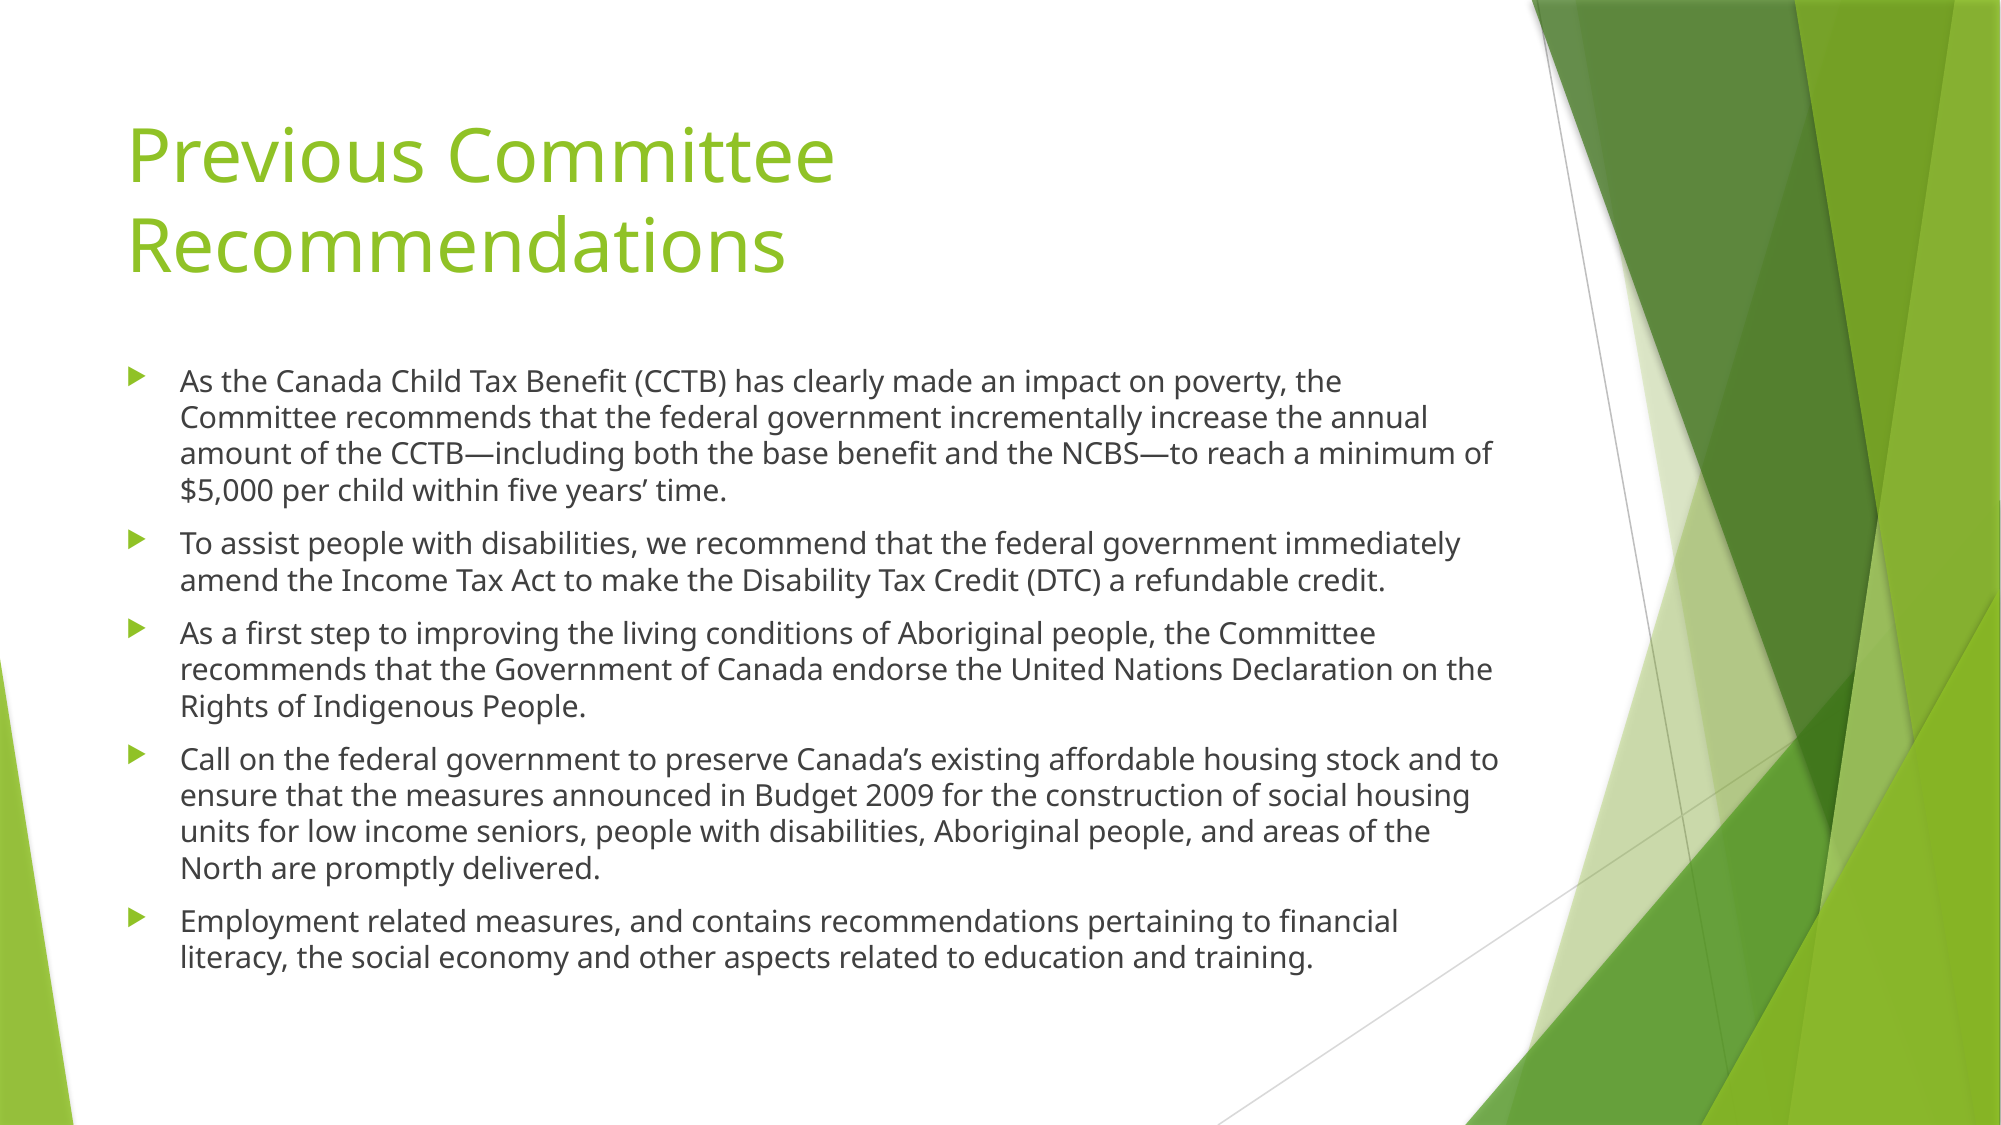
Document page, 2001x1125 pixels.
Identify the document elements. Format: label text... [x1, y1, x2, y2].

list As the Canada Child Tax Benefit (CCTB) has clearly made an impact on poverty, the Committee recommends that the federal government incrementally increase the annual amount of the CCTB—including both the base benefit and the NCBS—to reach a minimum of $5,000 per child within five years’ time. To assist people with disabilities, we recommend that the federal government immediately amend the Income Tax Act to make the Disability Tax Credit (DTC) a refundable credit. As a first step to improving the living conditions of Aboriginal people, the Committee recommends that the Government of Canada endorse the United Nations Declaration on the Rights of Indigenous People. Call on the federal government to preserve Canada’s existing affordable housing stock and to ensure that the measures announced in Budget 2009 for the construction of social housing units for low income seniors, people with disabilities, Aboriginal people, and areas of the North are promptly delivered. Employment related measures, and contains recommendations pertaining to financial literacy, the social economy and other aspects related to education and training. [111, 354, 1522, 992]
title Previous Committee Recommendations [111, 99, 1522, 317]
